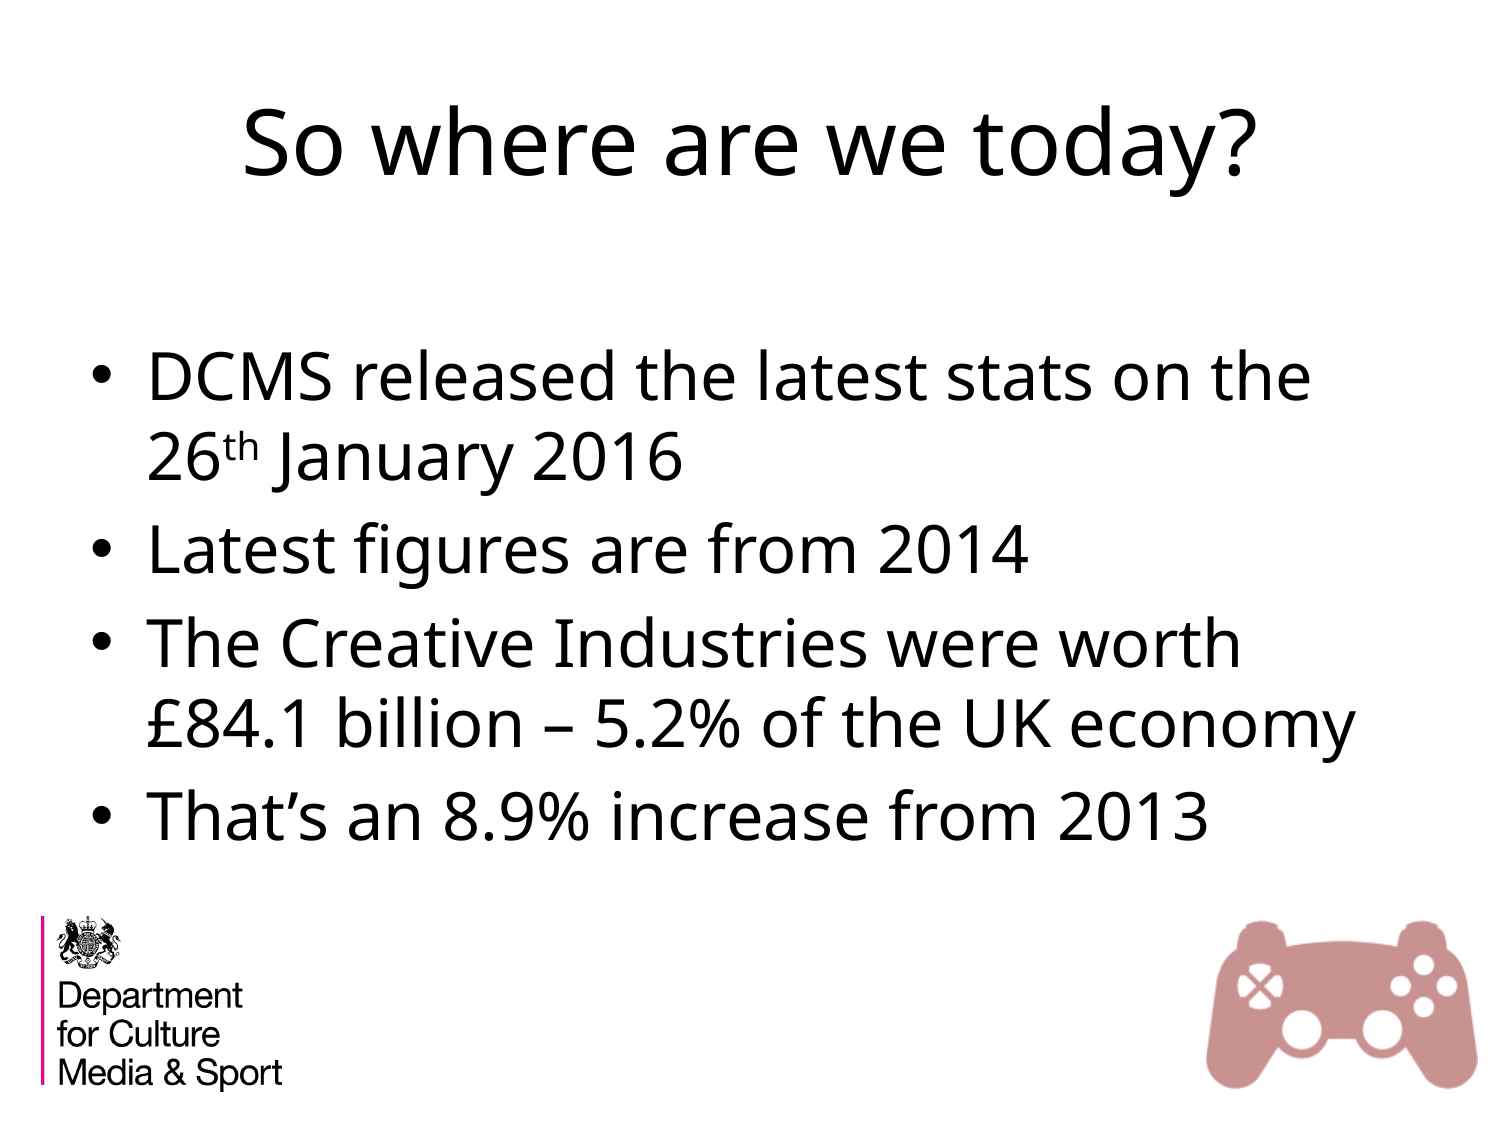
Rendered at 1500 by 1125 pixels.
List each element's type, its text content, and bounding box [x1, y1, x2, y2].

picture [1205, 868, 1478, 1125]
list DCMS released the latest stats on the 26th January 2016 Latest figures are from 2014 The Creative Industries were worth £84.1 billion – 5.2% of the UK economy That’s an 8.9% increase from 2013 [75, 232, 1425, 975]
title So where are we today? [75, 45, 1425, 232]
picture [41, 916, 283, 1092]
